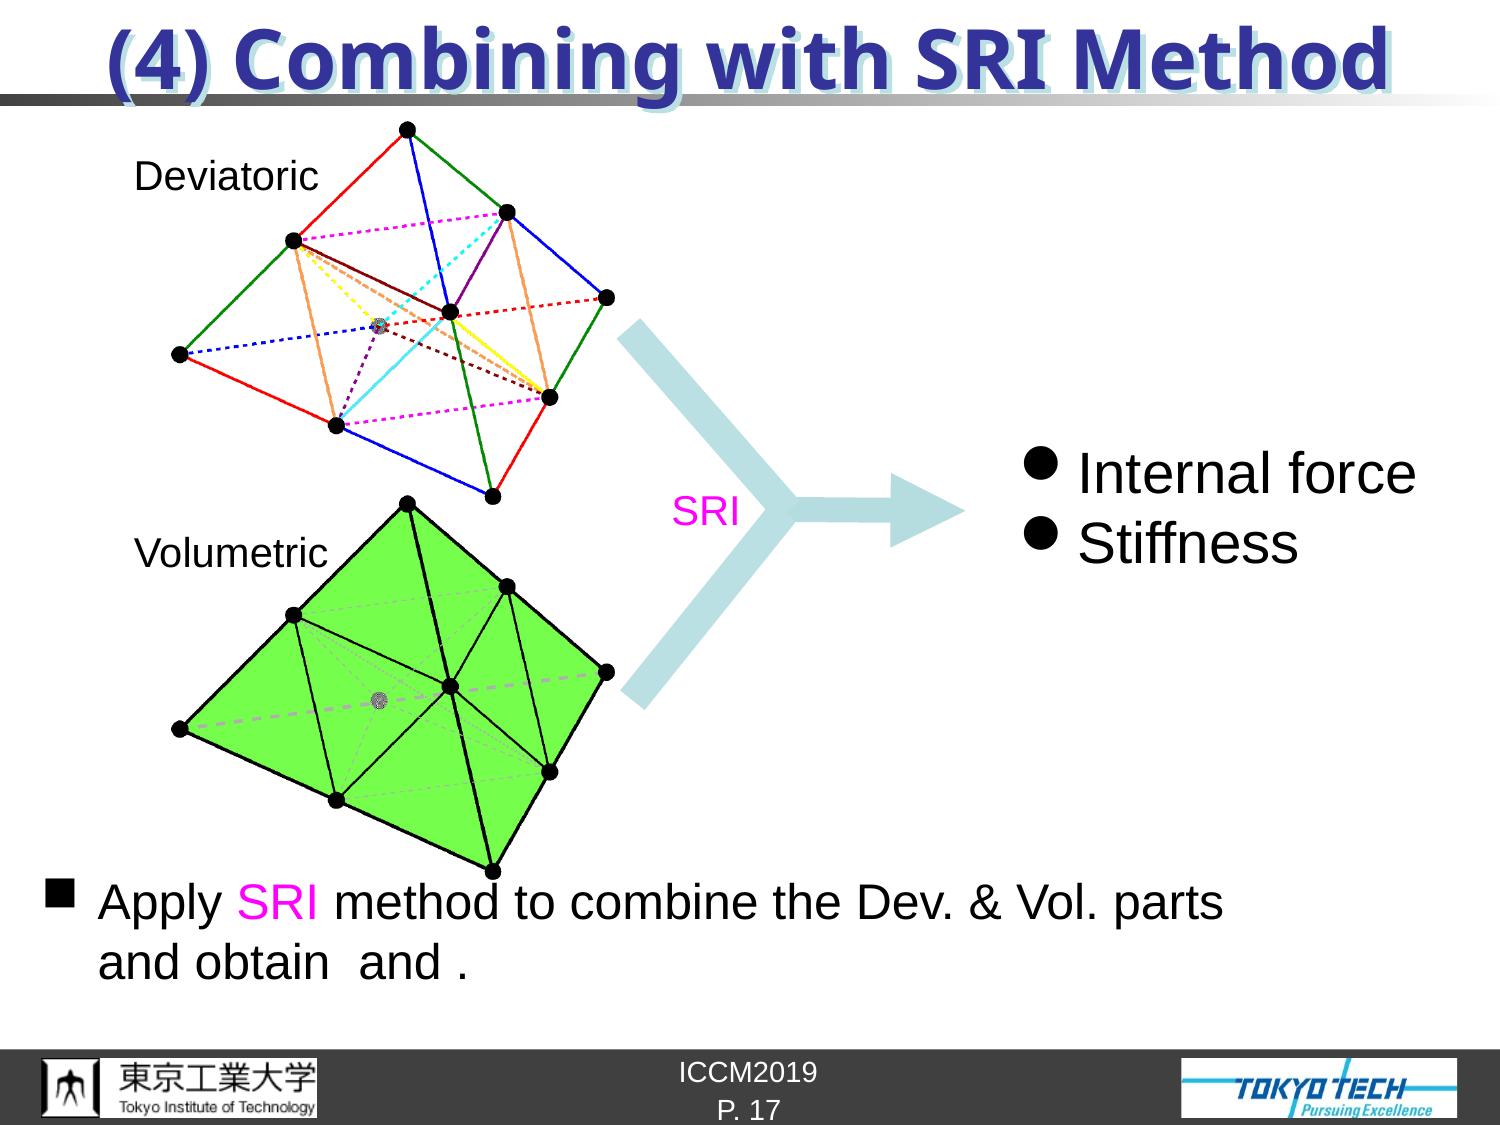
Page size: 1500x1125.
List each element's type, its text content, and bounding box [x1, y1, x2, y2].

text_box SRI [656, 476, 756, 542]
picture [1181, 1058, 1458, 1118]
slide_number P. 17 [662, 1092, 836, 1125]
title (4) Combining with SRI Method [0, 5, 1500, 108]
text_box Volumetric [118, 518, 166, 583]
text_box [620, 510, 799, 713]
text_box [620, 316, 802, 510]
text_box Deviatoric [118, 141, 166, 207]
picture [41, 1058, 317, 1118]
picture [171, 120, 616, 880]
